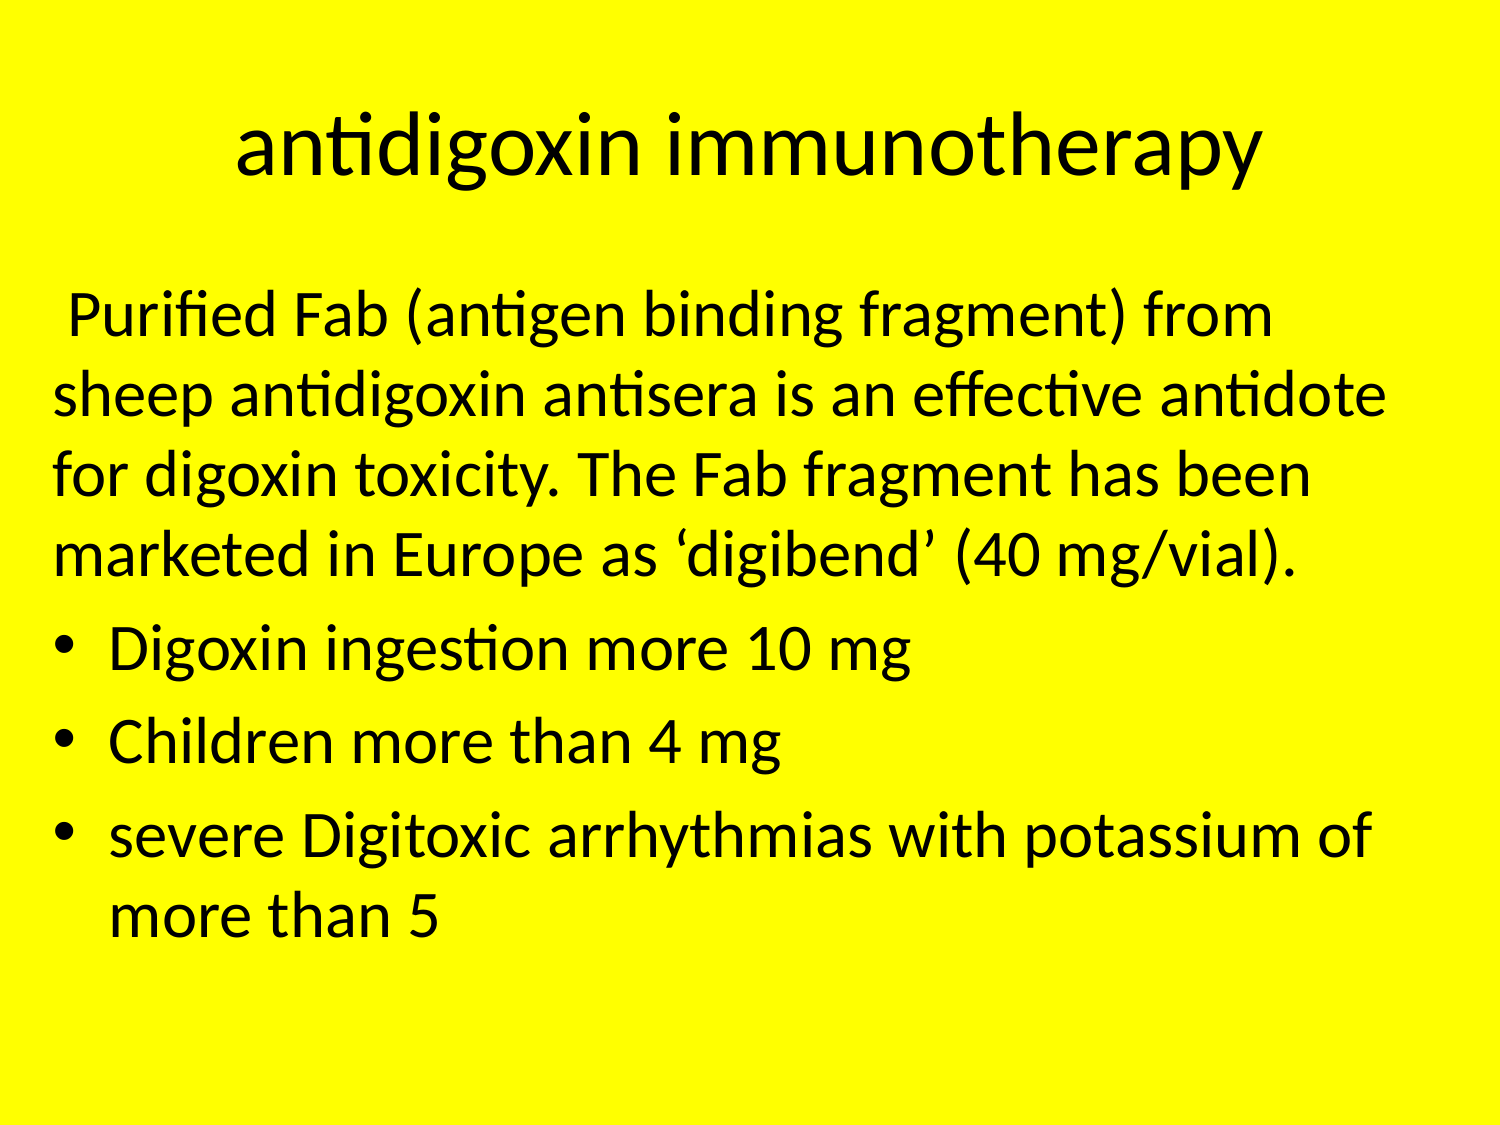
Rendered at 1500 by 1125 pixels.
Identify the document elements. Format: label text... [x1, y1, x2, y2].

title antidigoxin immunotherapy [75, 45, 1425, 233]
list Purified Fab (antigen binding fragment) from sheep antidigoxin antisera is an effective antidote for digoxin toxicity. The Fab fragment has been marketed in Europe as ‘digibend’ (40 mg/vial). Digoxin ingestion more 10 mg Children more than 4 mg severe Digitoxic arrhythmias with potassium of more than 5 [37, 262, 1425, 1075]
